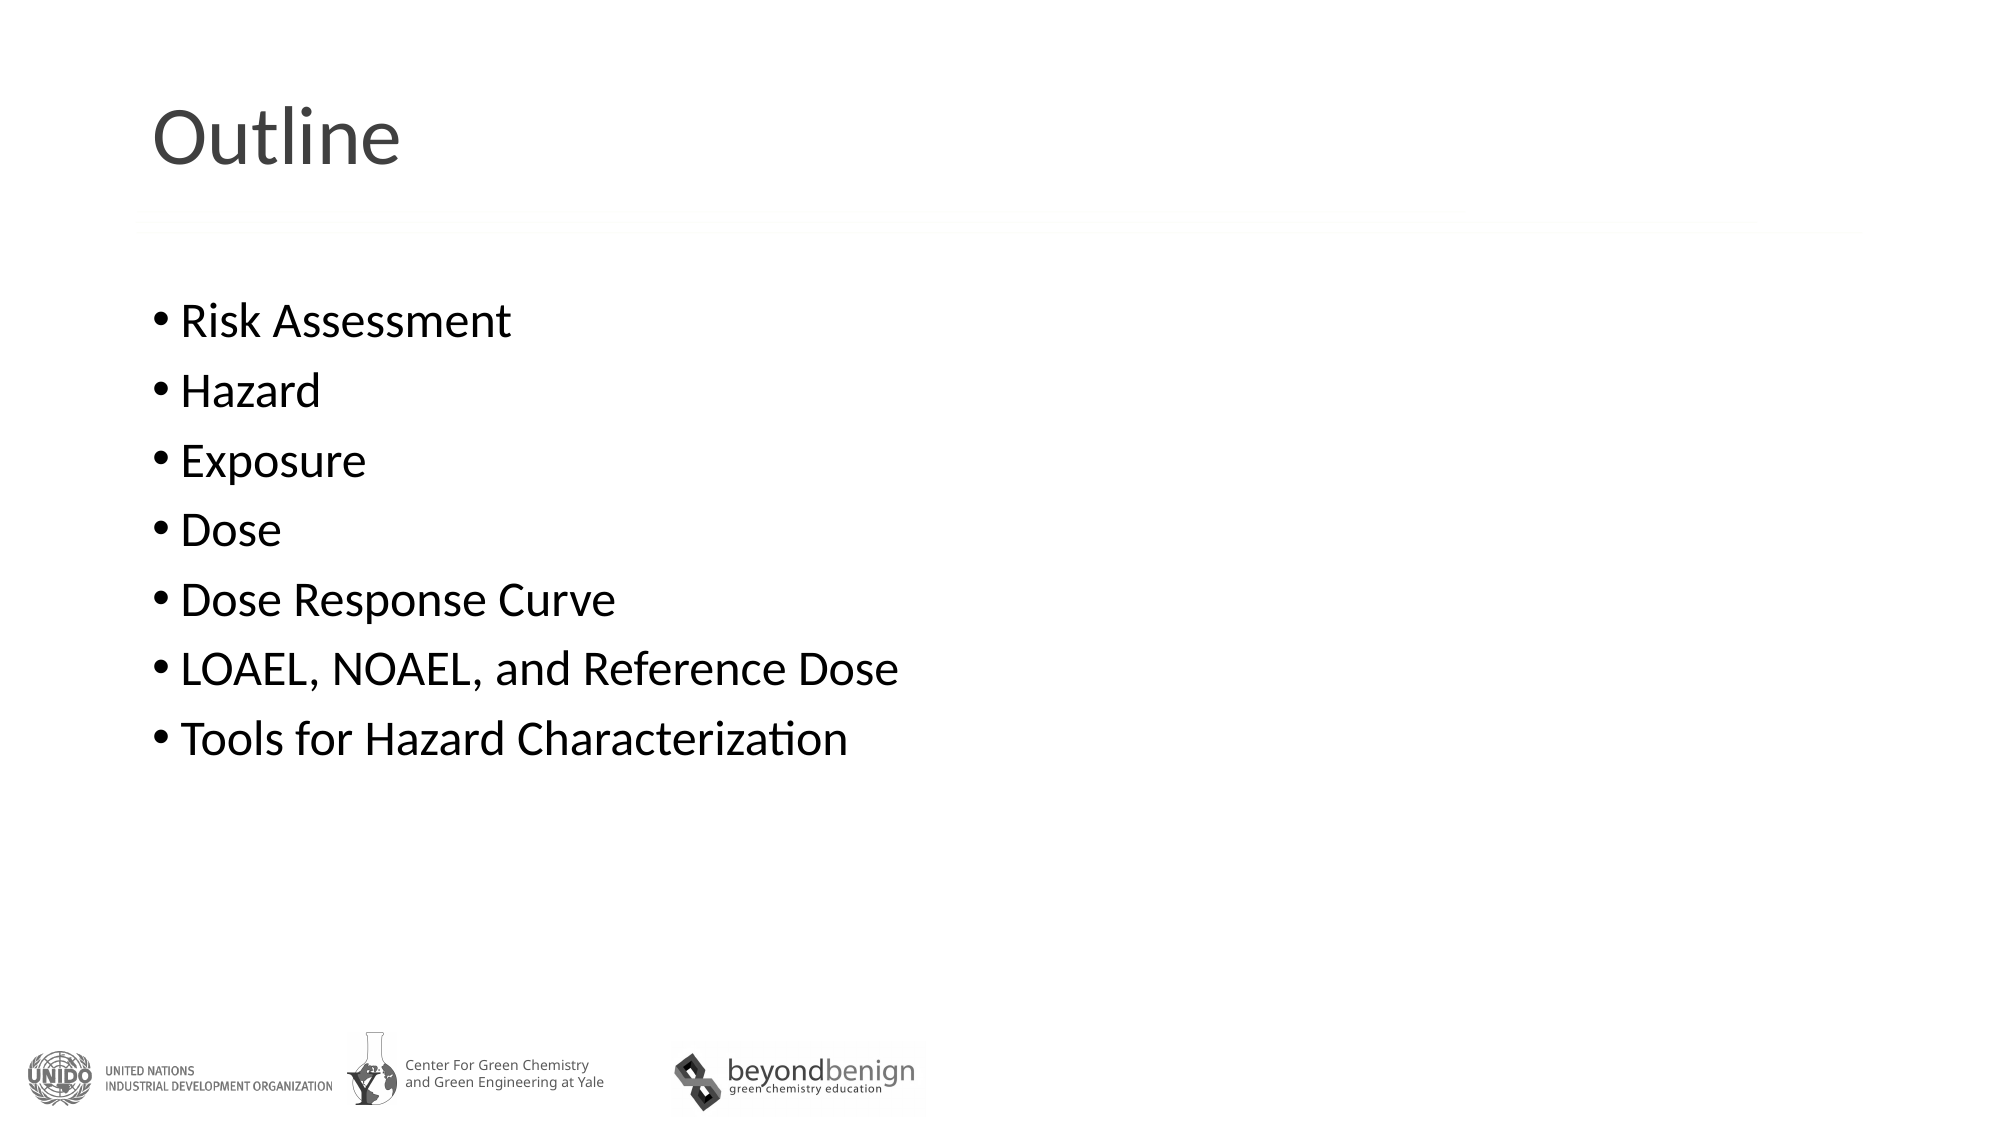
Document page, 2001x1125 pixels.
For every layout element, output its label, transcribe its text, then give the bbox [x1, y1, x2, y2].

title Outline [137, 28, 1863, 247]
list Risk Assessment Hazard Exposure Dose Dose Response Curve LOAEL, NOAEL, and Reference Dose Tools for Hazard Characterization [137, 287, 1863, 977]
